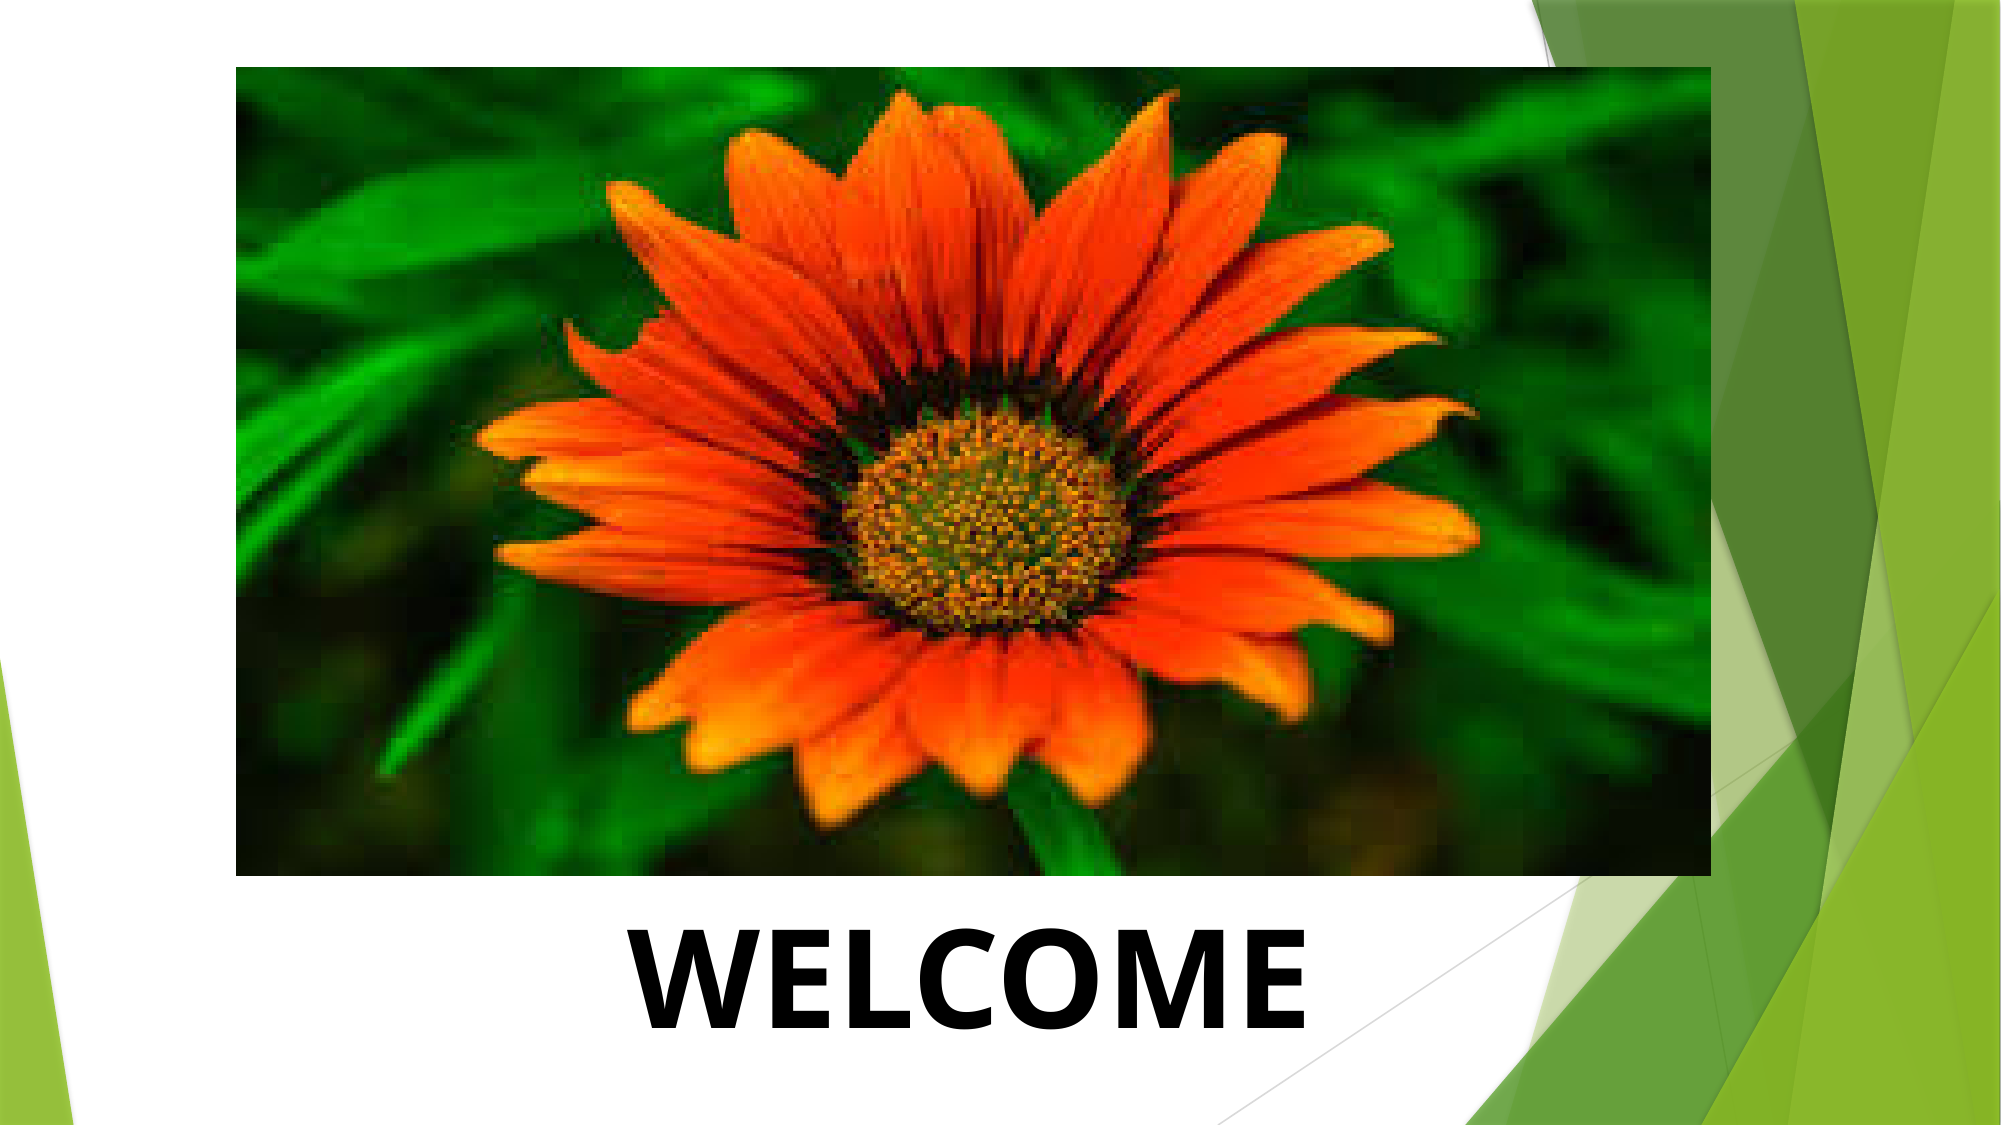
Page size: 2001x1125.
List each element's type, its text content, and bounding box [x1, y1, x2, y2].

text_box WELCOME [236, 883, 1704, 1064]
picture [236, 67, 1711, 876]
